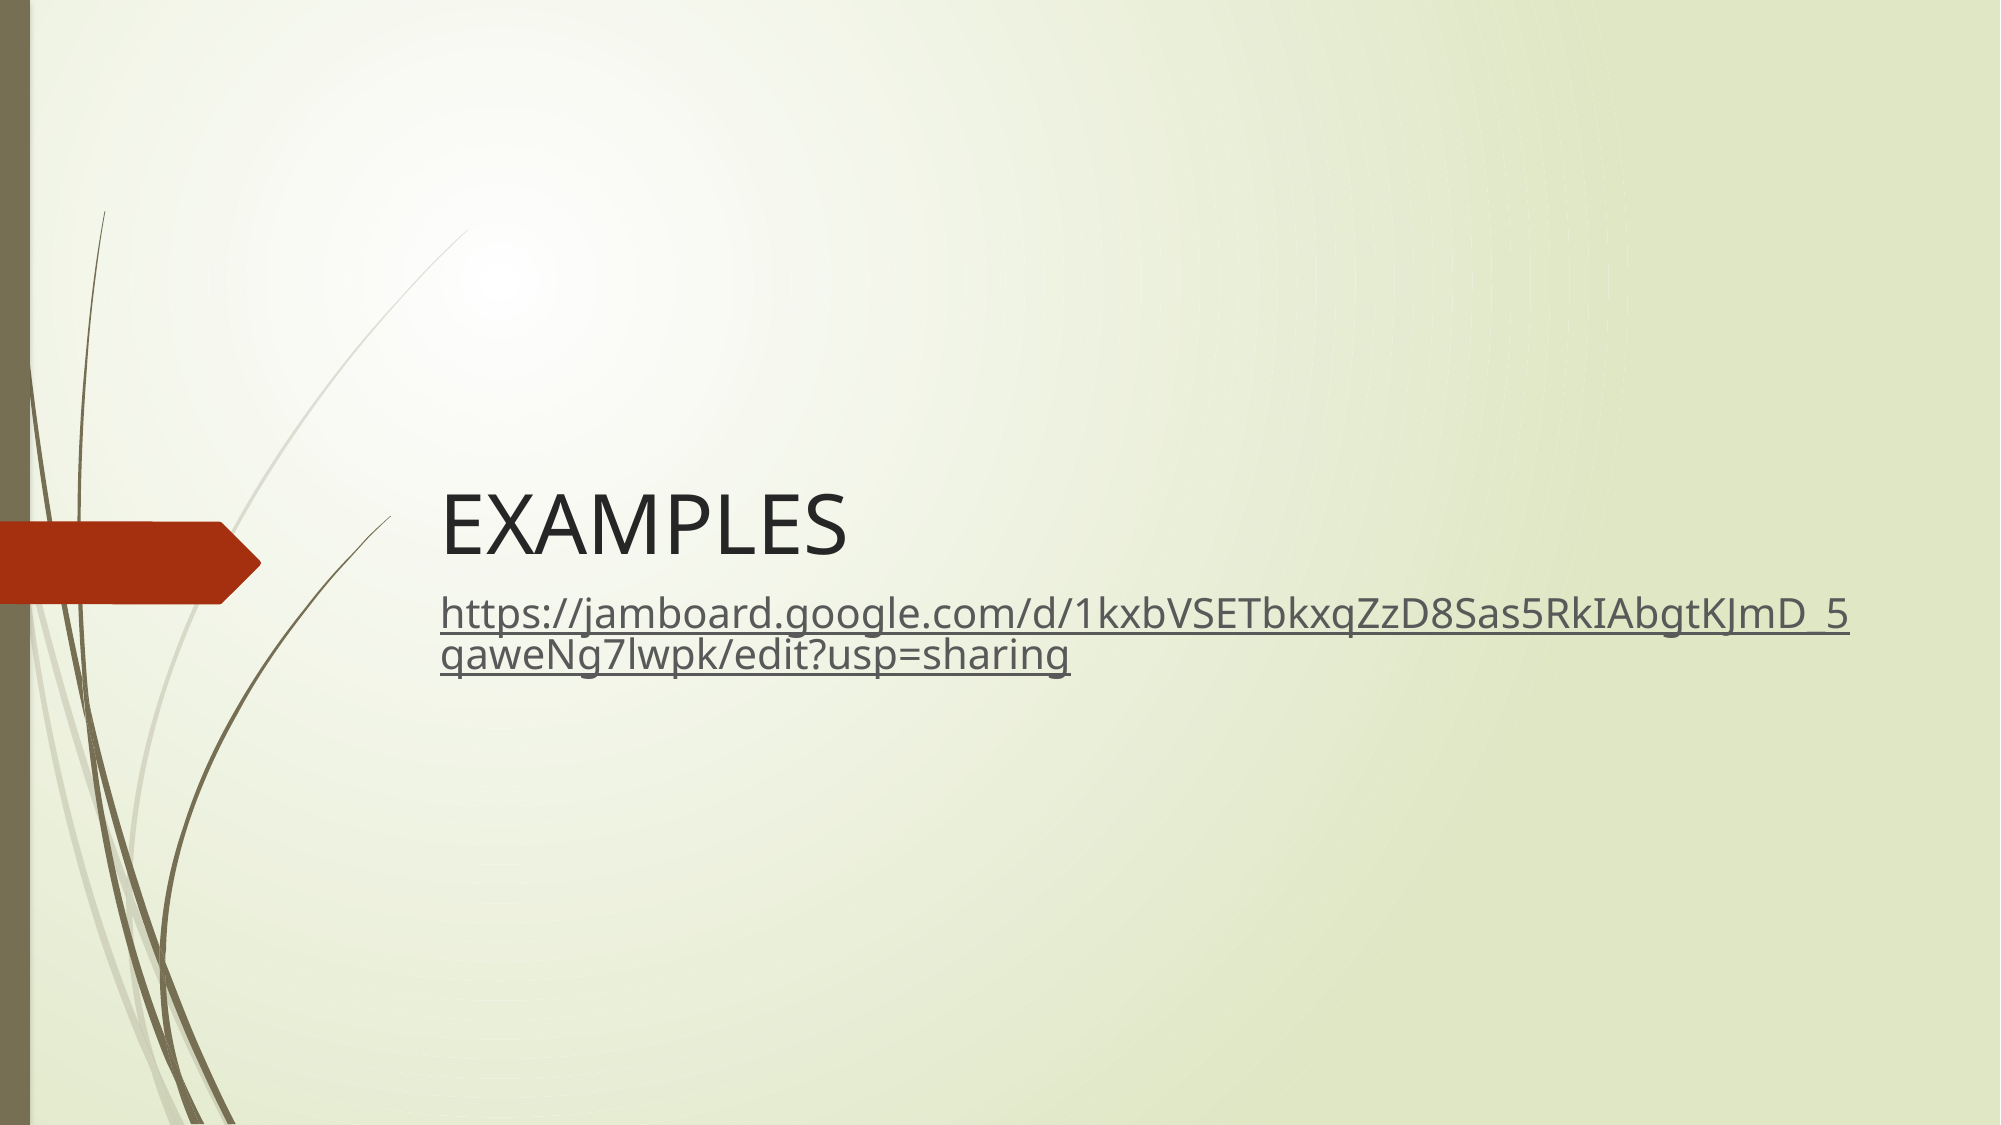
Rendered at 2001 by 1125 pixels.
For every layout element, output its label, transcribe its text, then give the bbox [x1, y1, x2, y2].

list https://jamboard.google.com/d/1kxbVSETbkxqZzD8Sas5RkIAbgtKJmD_5qaweNg7lwpk/edit?usp=sharing [424, 579, 1888, 721]
title EXAMPLES [424, 337, 1888, 579]
